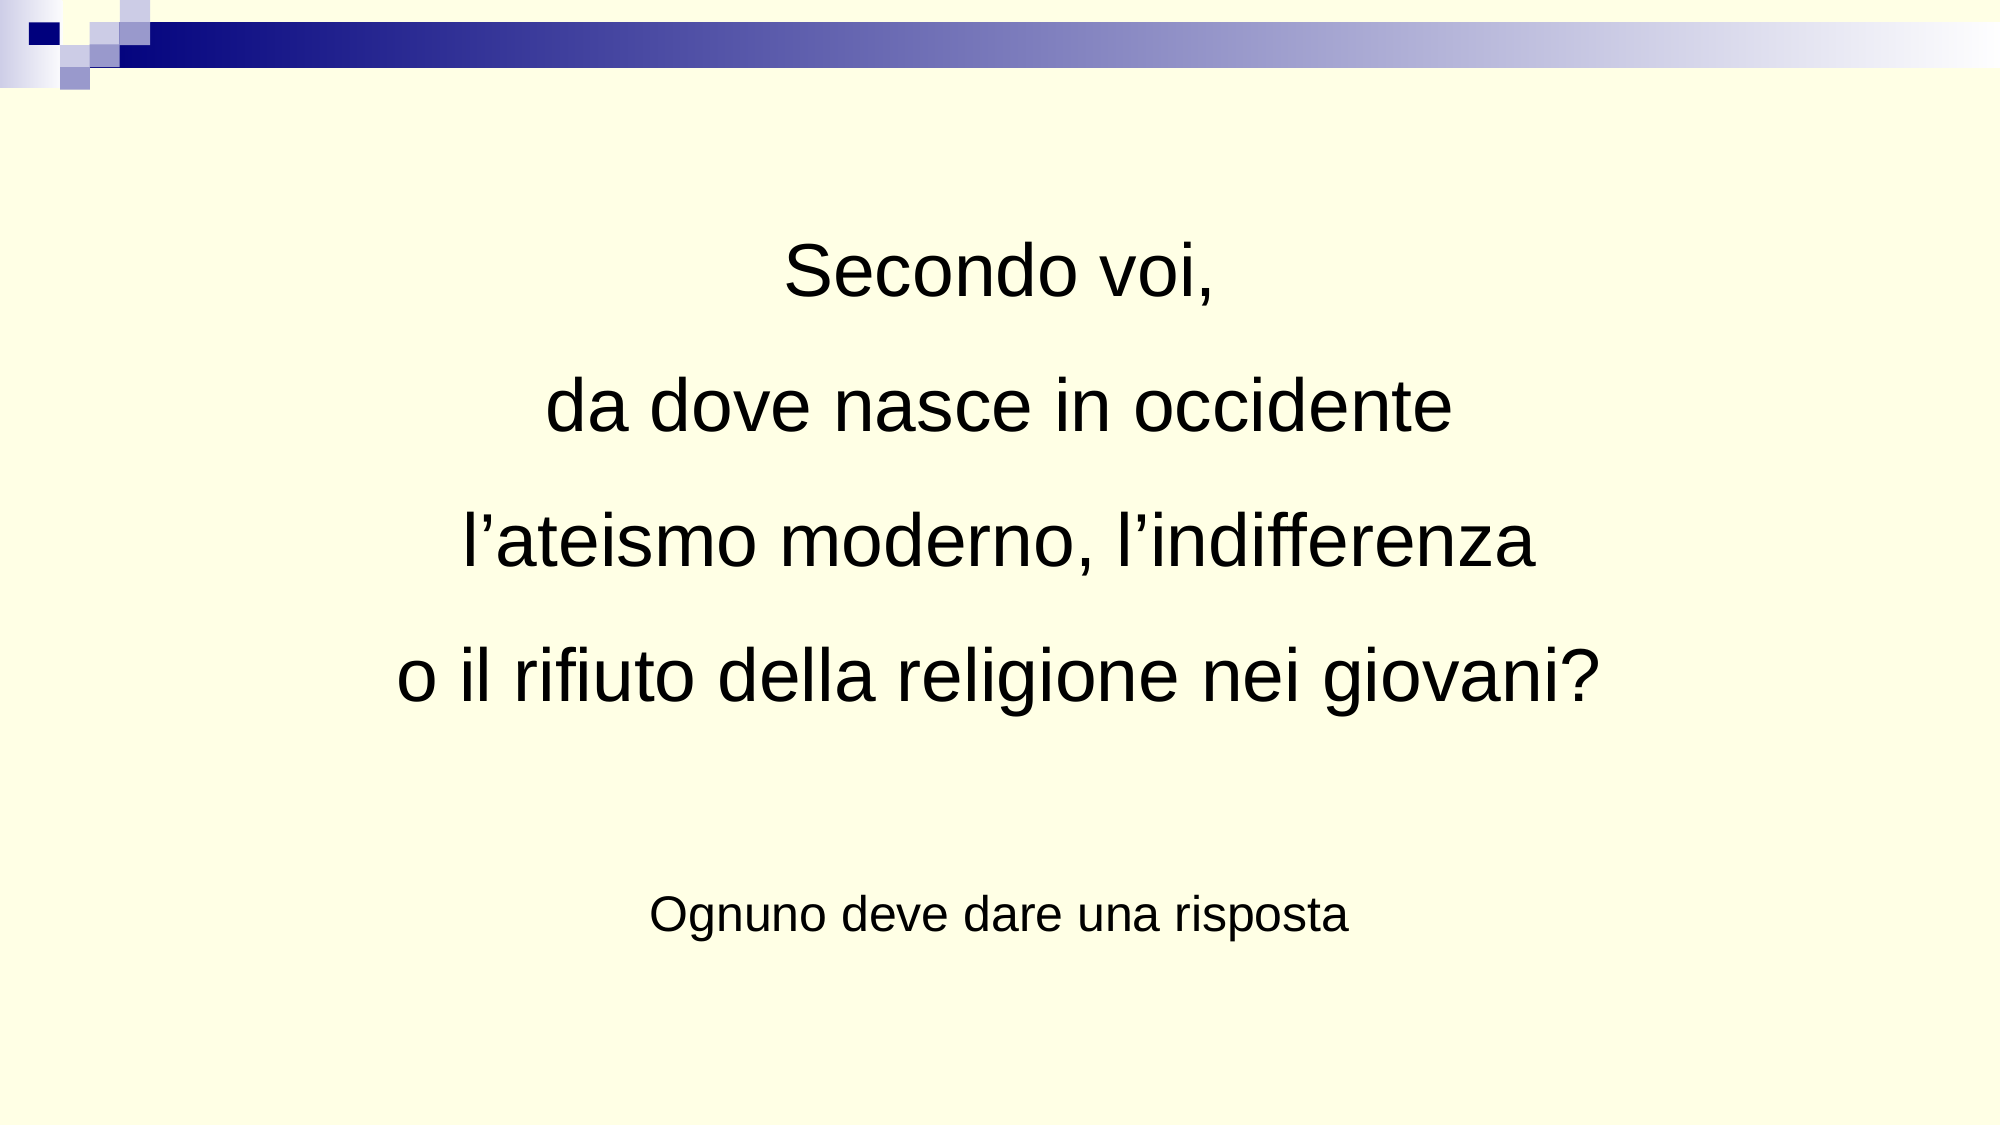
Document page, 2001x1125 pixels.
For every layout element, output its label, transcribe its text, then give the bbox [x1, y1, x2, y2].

text_box Secondo voi, da dove nasce in occidente l’ateismo moderno, l’indifferenza o il rifiuto della religione nei giovani? Ognuno deve dare una risposta [303, 168, 1697, 949]
